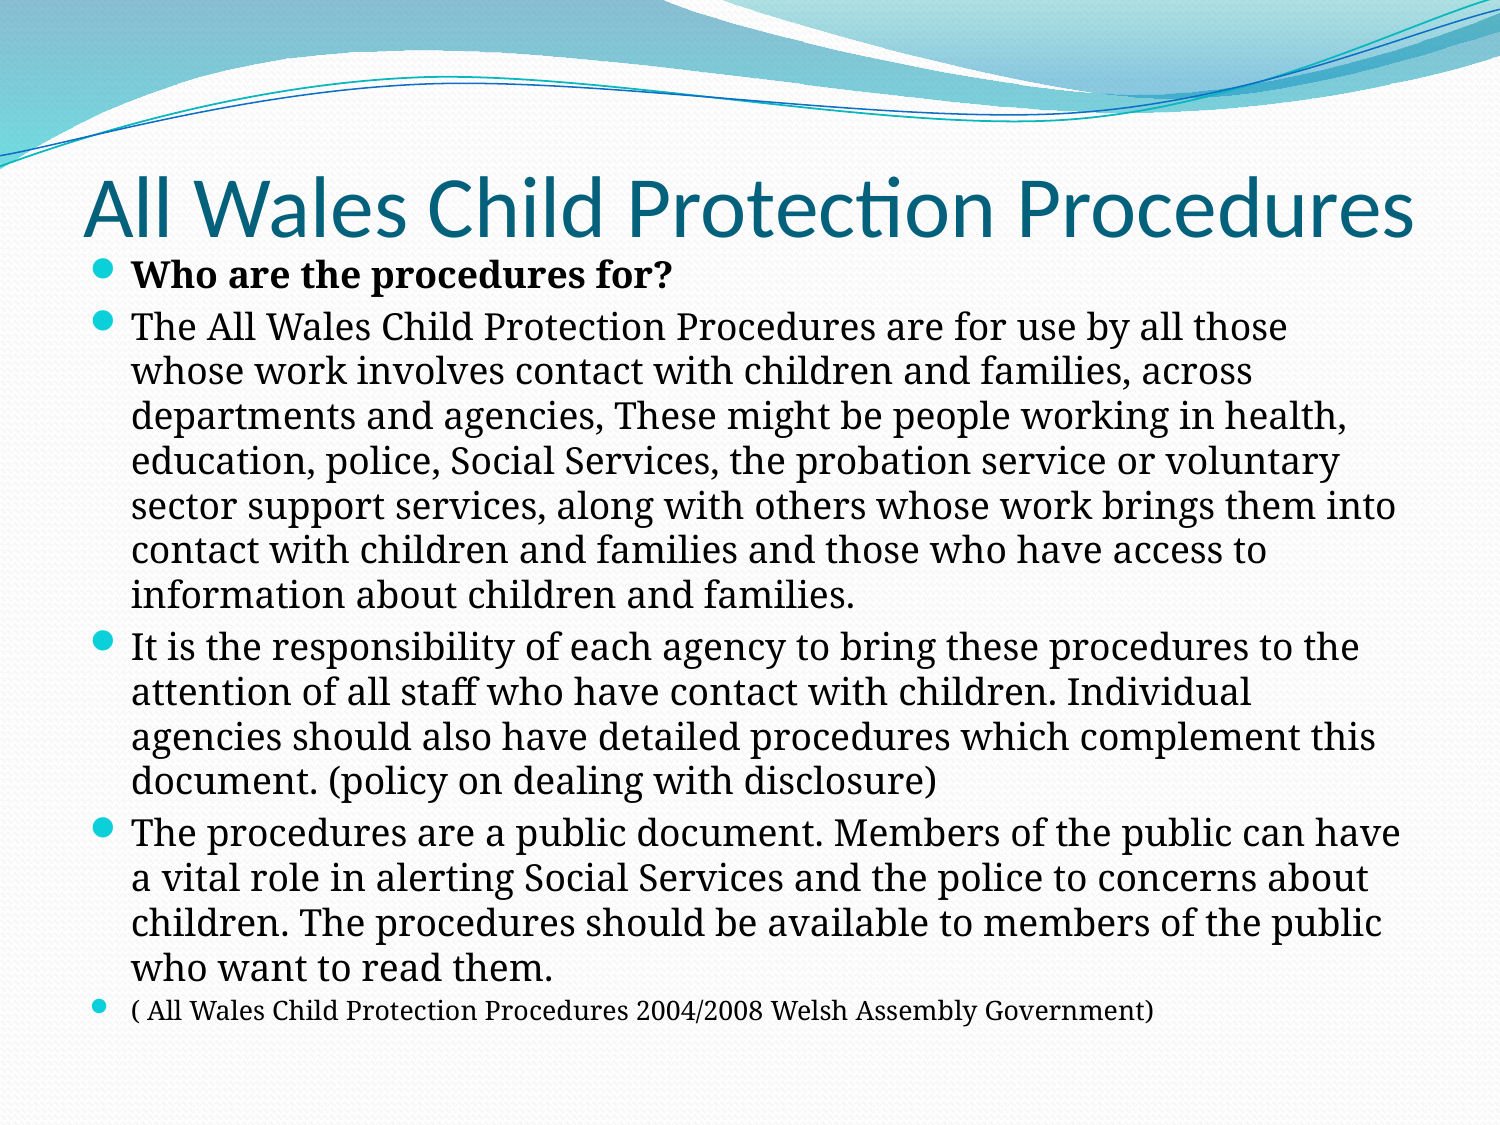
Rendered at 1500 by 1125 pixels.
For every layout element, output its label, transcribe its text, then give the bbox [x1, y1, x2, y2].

title All Wales Child Protection Procedures [75, 115, 1425, 243]
list Who are the procedures for? The All Wales Child Protection Procedures are for use by all those whose work involves contact with children and families, across departments and agencies, These might be people working in health, education, police, Social Services, the probation service or voluntary sector support services, along with others whose work brings them into contact with children and families and those who have access to information about children and families. It is the responsibility of each agency to bring these procedures to the attention of all staff who have contact with children. Individual agencies should also have detailed procedures which complement this document. (policy on dealing with disclosure) The procedures are a public document. Members of the public can have a vital role in alerting Social Services and the police to concerns about children. The procedures should be available to members of the public who want to read them. ( All Wales Child Protection Procedures 2004/2008 Welsh Assembly Government) [75, 243, 1425, 1038]
